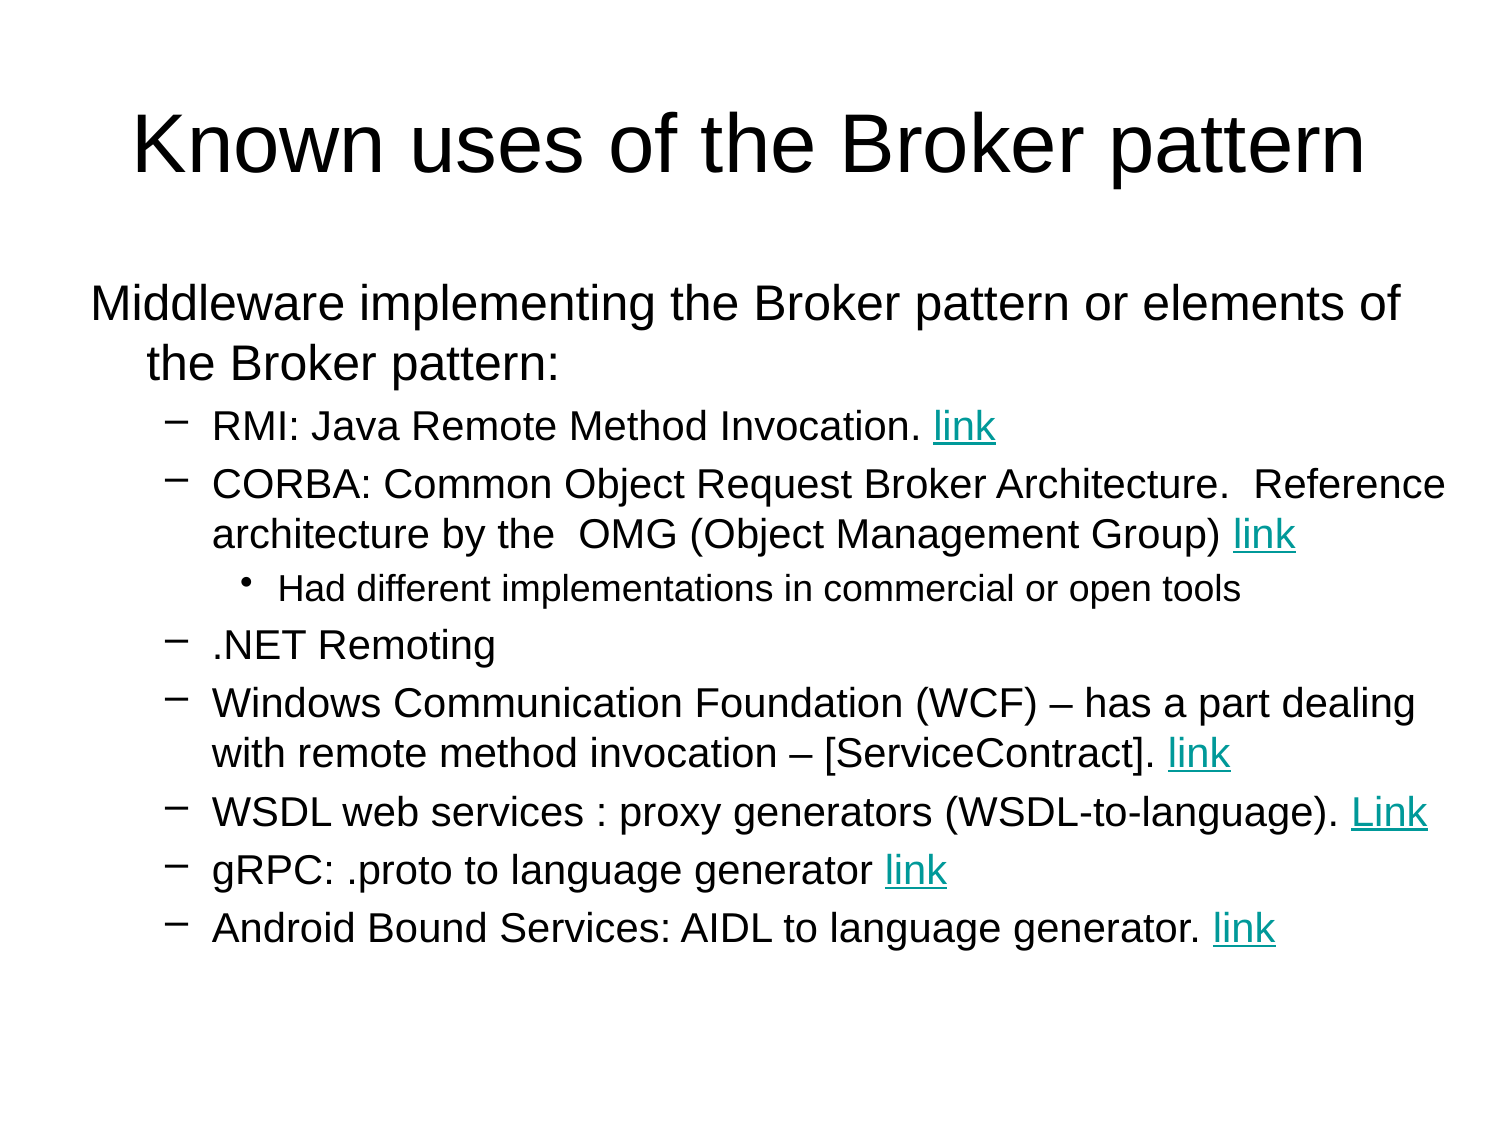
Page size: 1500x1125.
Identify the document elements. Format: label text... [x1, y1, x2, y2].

list Middleware implementing the Broker pattern or elements of the Broker pattern: RMI: Java Remote Method Invocation. link CORBA: Common Object Request Broker Architecture. Reference architecture by the OMG (Object Management Group) link Had different implementations in commercial or open tools .NET Remoting Windows Communication Foundation (WCF) – has a part dealing with remote method invocation – [ServiceContract]. link WSDL web services : proxy generators (WSDL-to-language). Link gRPC: .proto to language generator link Android Bound Services: AIDL to language generator. link [75, 262, 1463, 1005]
title Known uses of the Broker pattern [75, 45, 1425, 233]
